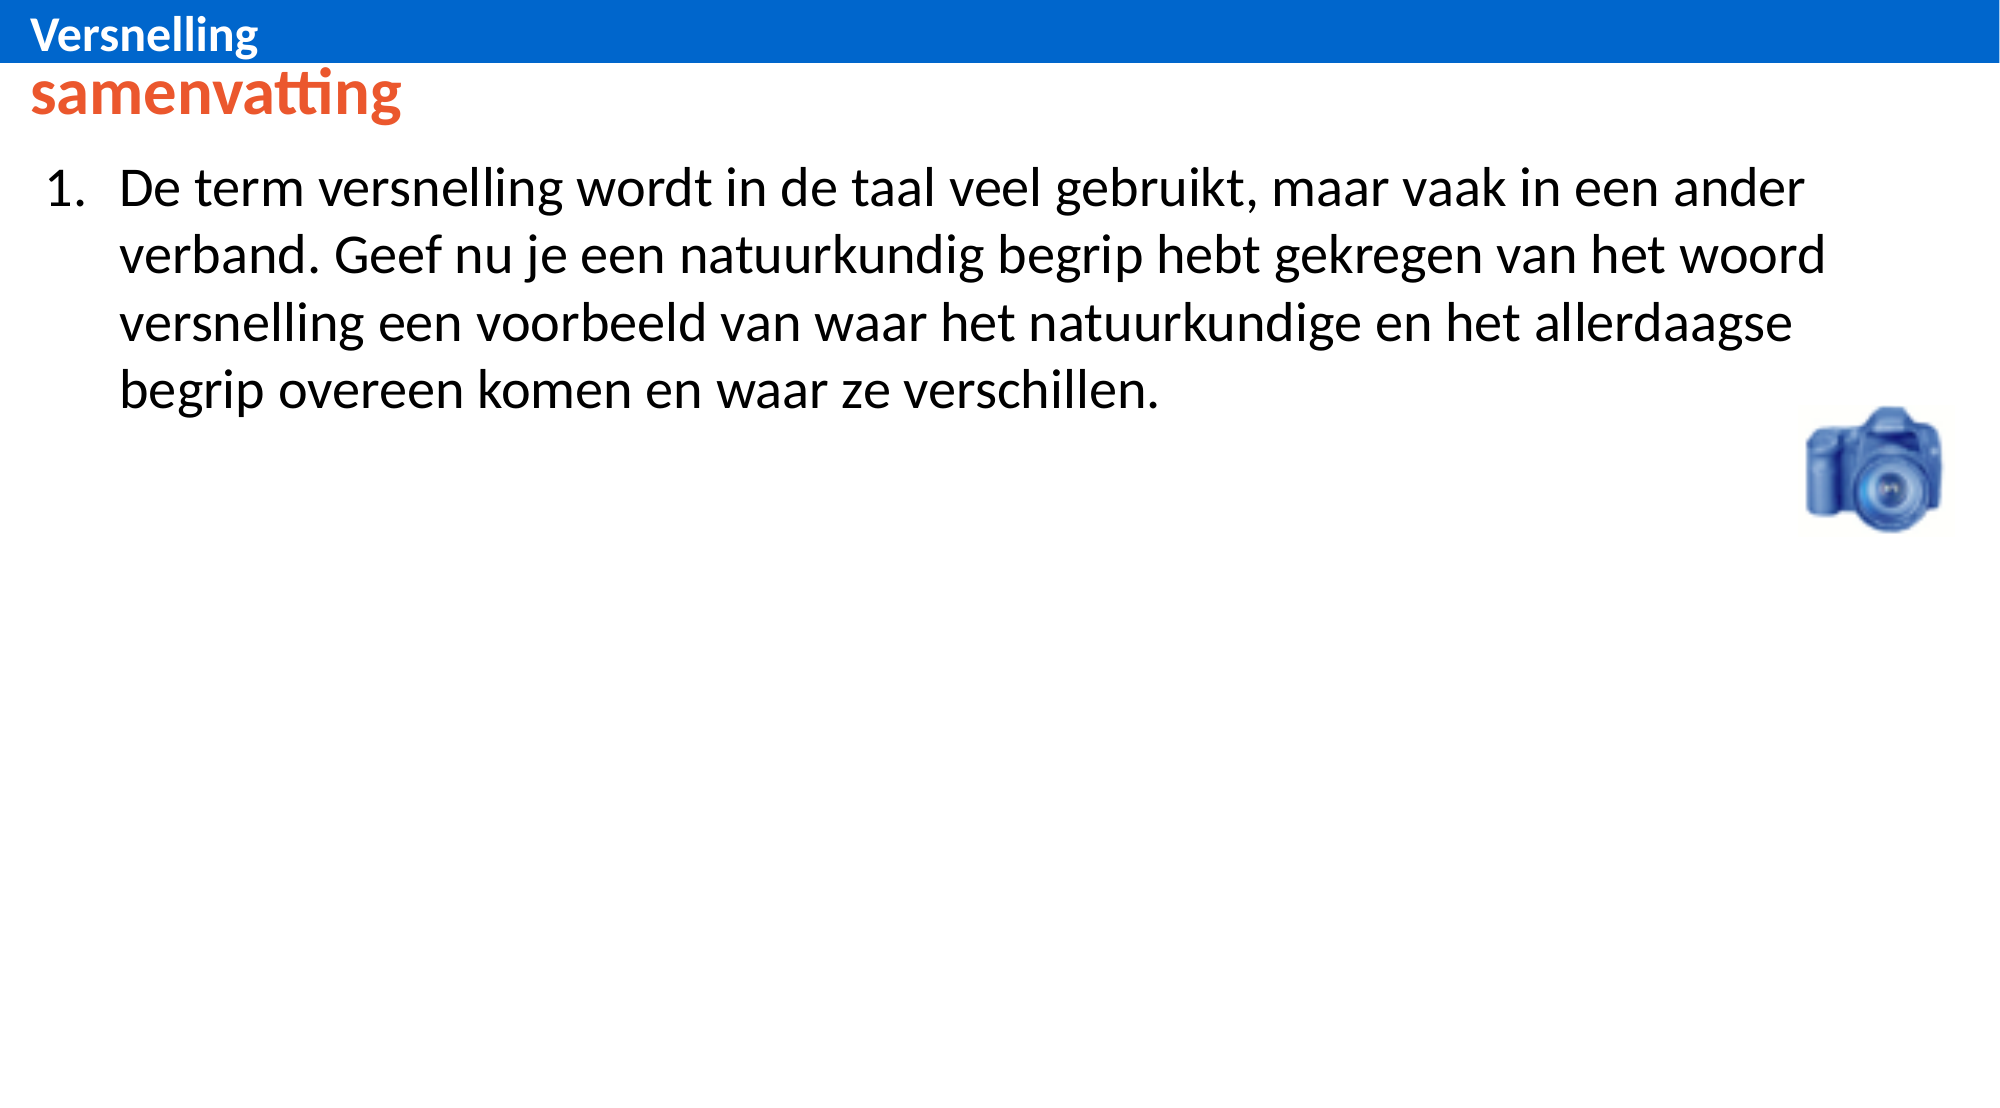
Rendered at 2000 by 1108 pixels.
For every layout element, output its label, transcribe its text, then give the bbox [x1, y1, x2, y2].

picture [1798, 404, 1955, 537]
text_box samenvatting [0, 48, 525, 150]
text_box 1. De term versnelling wordt in de taal veel gebruikt, maar vaak in een ander verband. Geef nu je een natuurkundig begrip hebt gekregen van het woord versnelling een voorbeeld van waar het natuurkundige en het allerdaagse begrip overeen komen en waar ze verschillen. [0, 150, 1947, 421]
